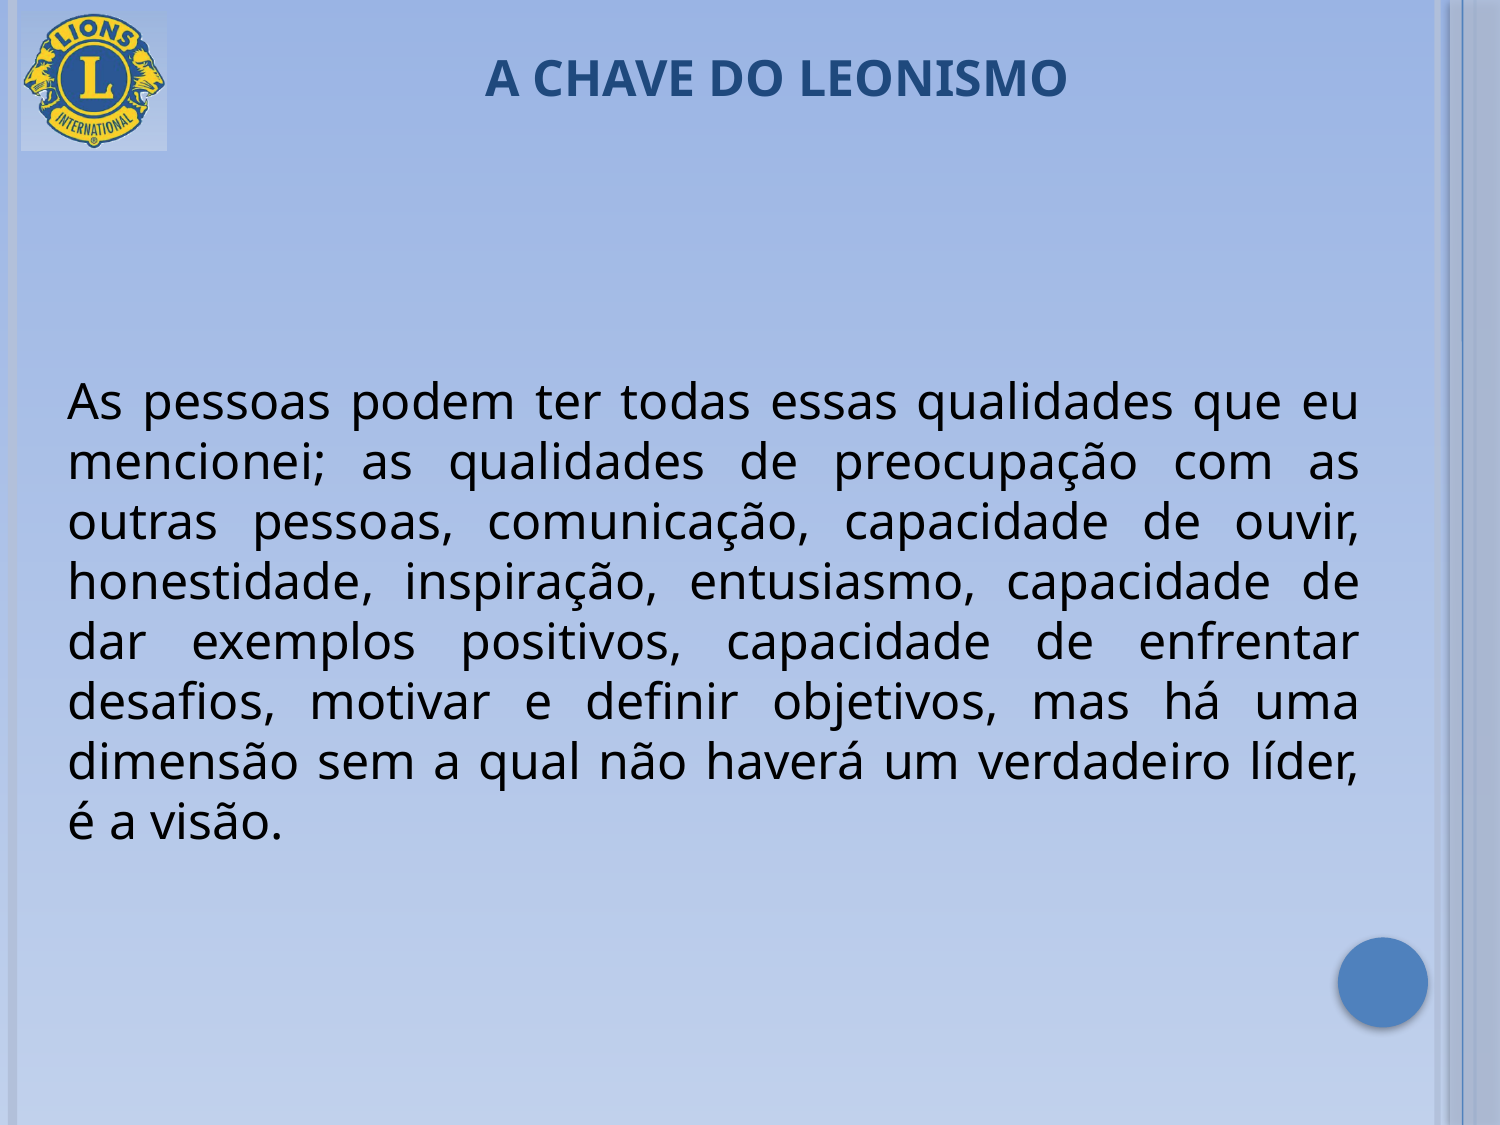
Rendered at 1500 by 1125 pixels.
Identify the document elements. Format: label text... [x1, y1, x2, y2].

picture [20, 11, 167, 152]
title A CHAVE DO LEONISMO [166, 0, 1388, 114]
list As pessoas podem ter todas essas qualidades que eu mencionei; as qualidades de preocupação com as outras pessoas, comunicação, capacidade de ouvir, honestidade, inspiração, entusiasmo, capacidade de dar exemplos positivos, capacidade de enfrentar desafios, motivar e definir objetivos, mas há uma dimensão sem a qual não haverá um verdadeiro líder, é a visão. [53, 361, 1376, 953]
